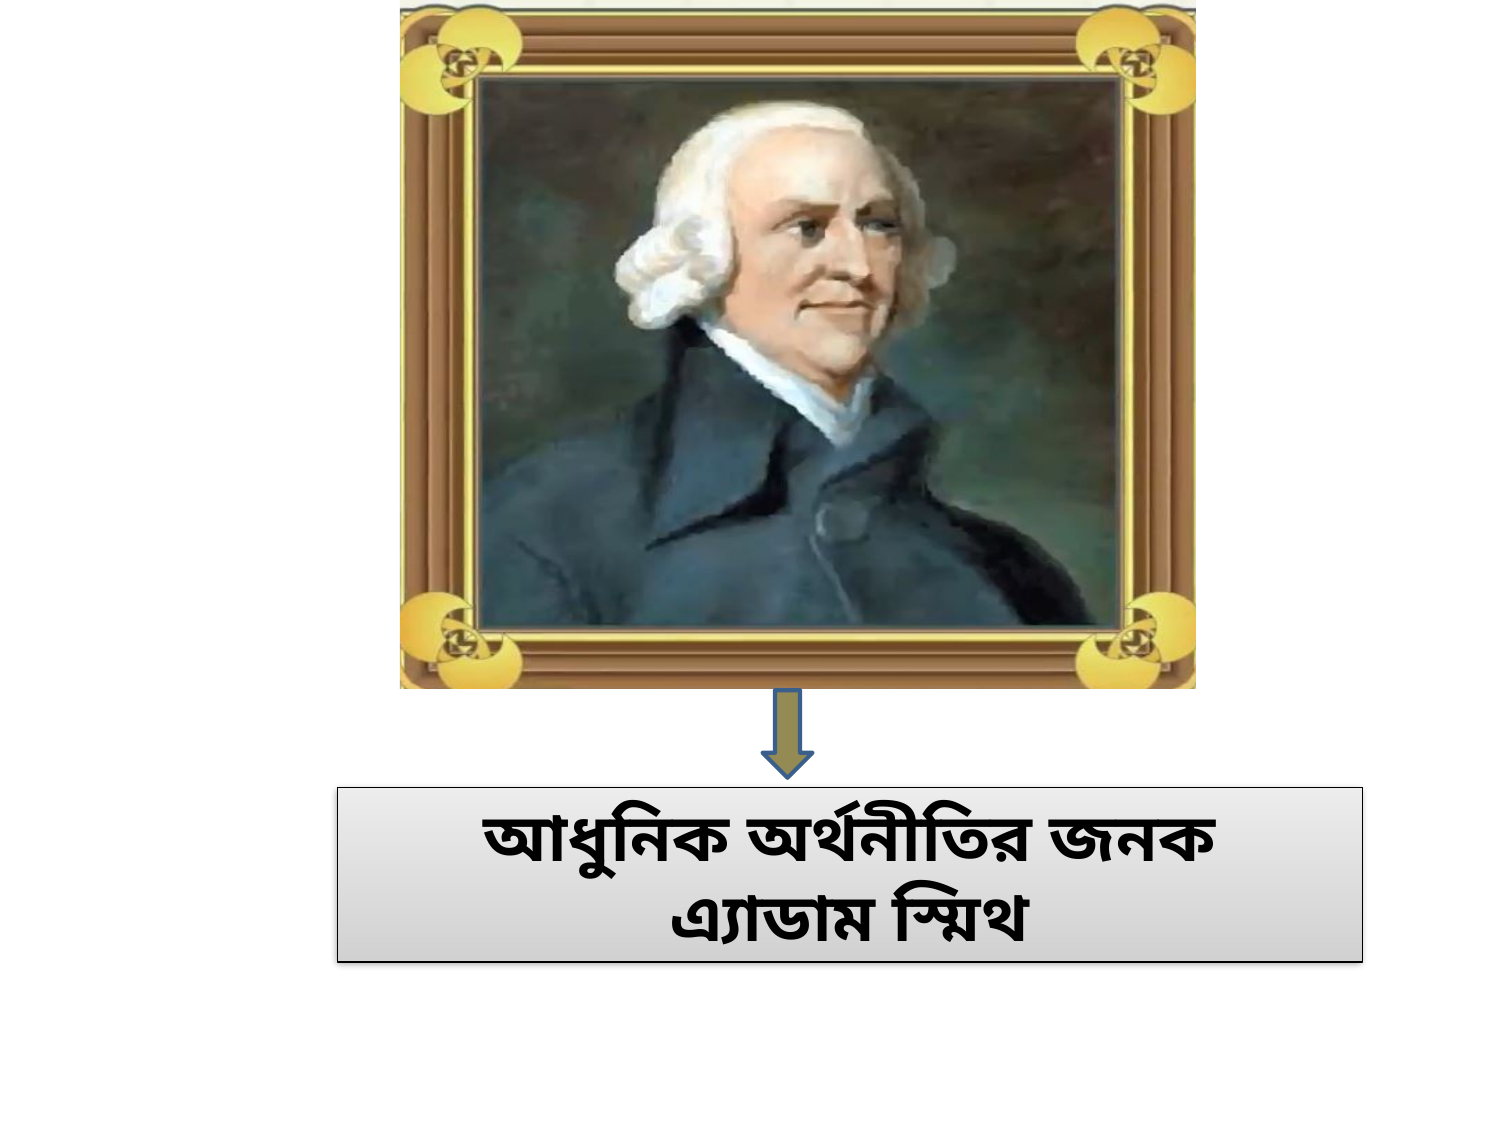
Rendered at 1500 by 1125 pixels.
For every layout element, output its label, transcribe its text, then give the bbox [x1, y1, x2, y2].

text_box আধুনিক অর্থনীতির জনক এ্যাডাম স্মিথ [337, 787, 1363, 963]
picture [399, 0, 1197, 689]
text_box [760, 698, 815, 780]
